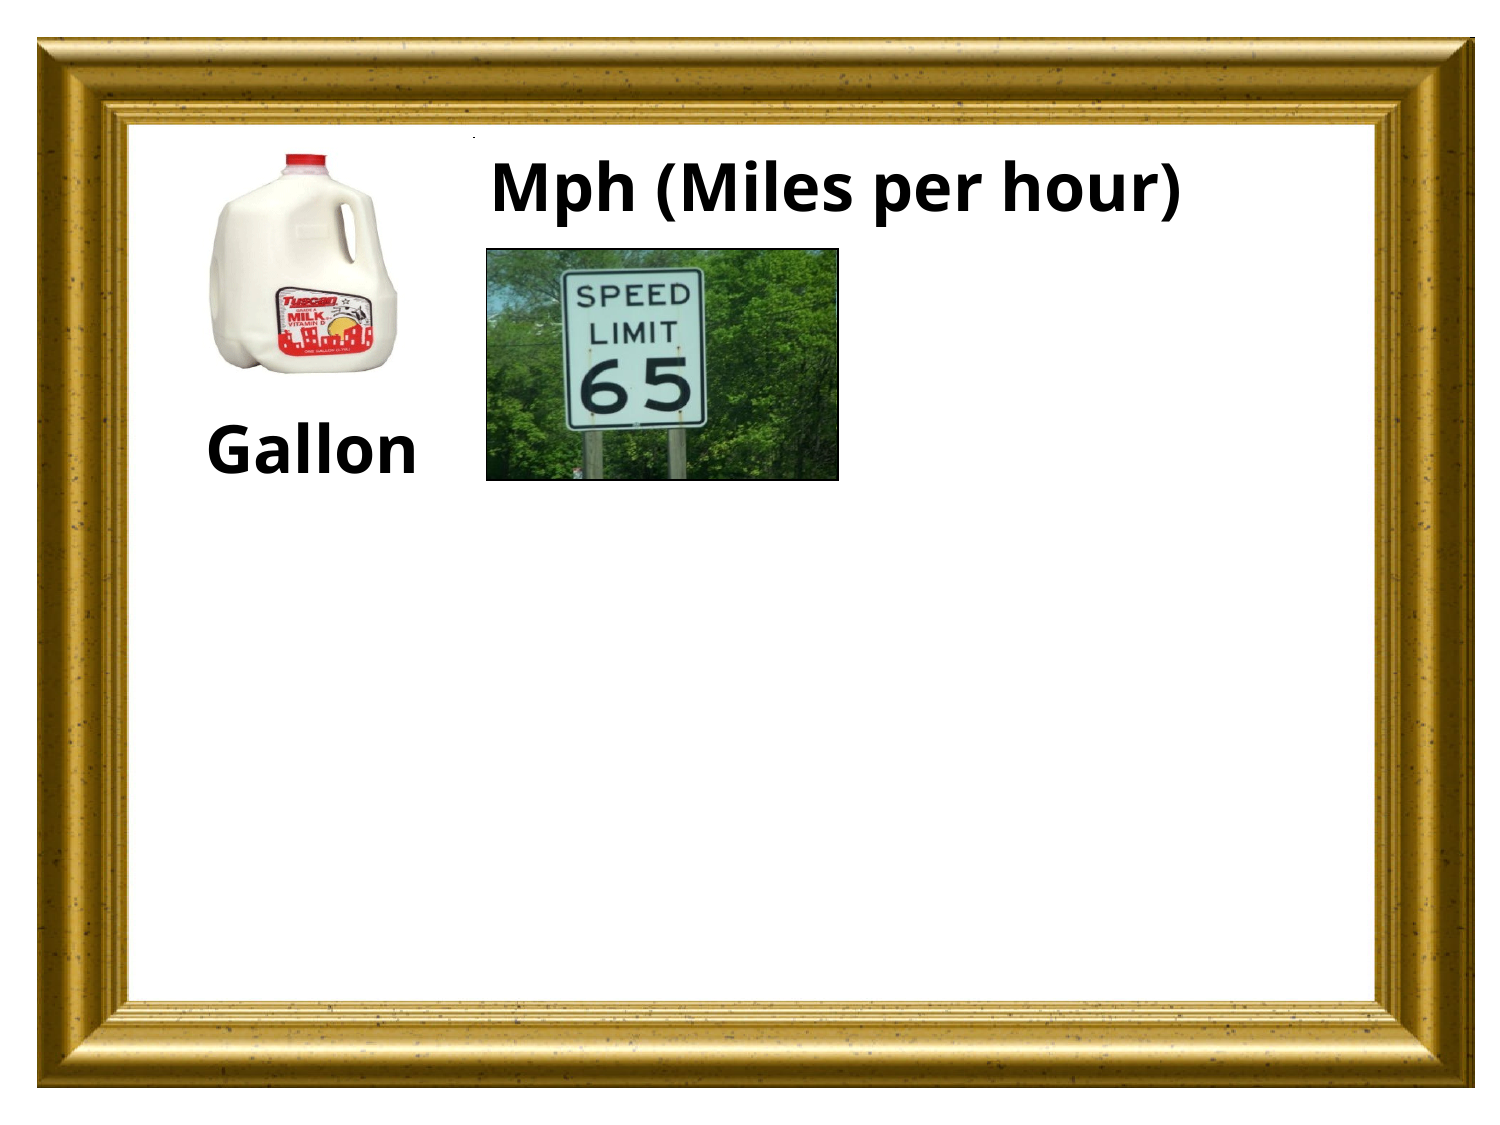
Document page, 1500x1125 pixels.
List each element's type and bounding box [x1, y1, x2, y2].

list [37, 37, 1476, 1088]
picture [137, 137, 476, 388]
picture [487, 249, 838, 480]
